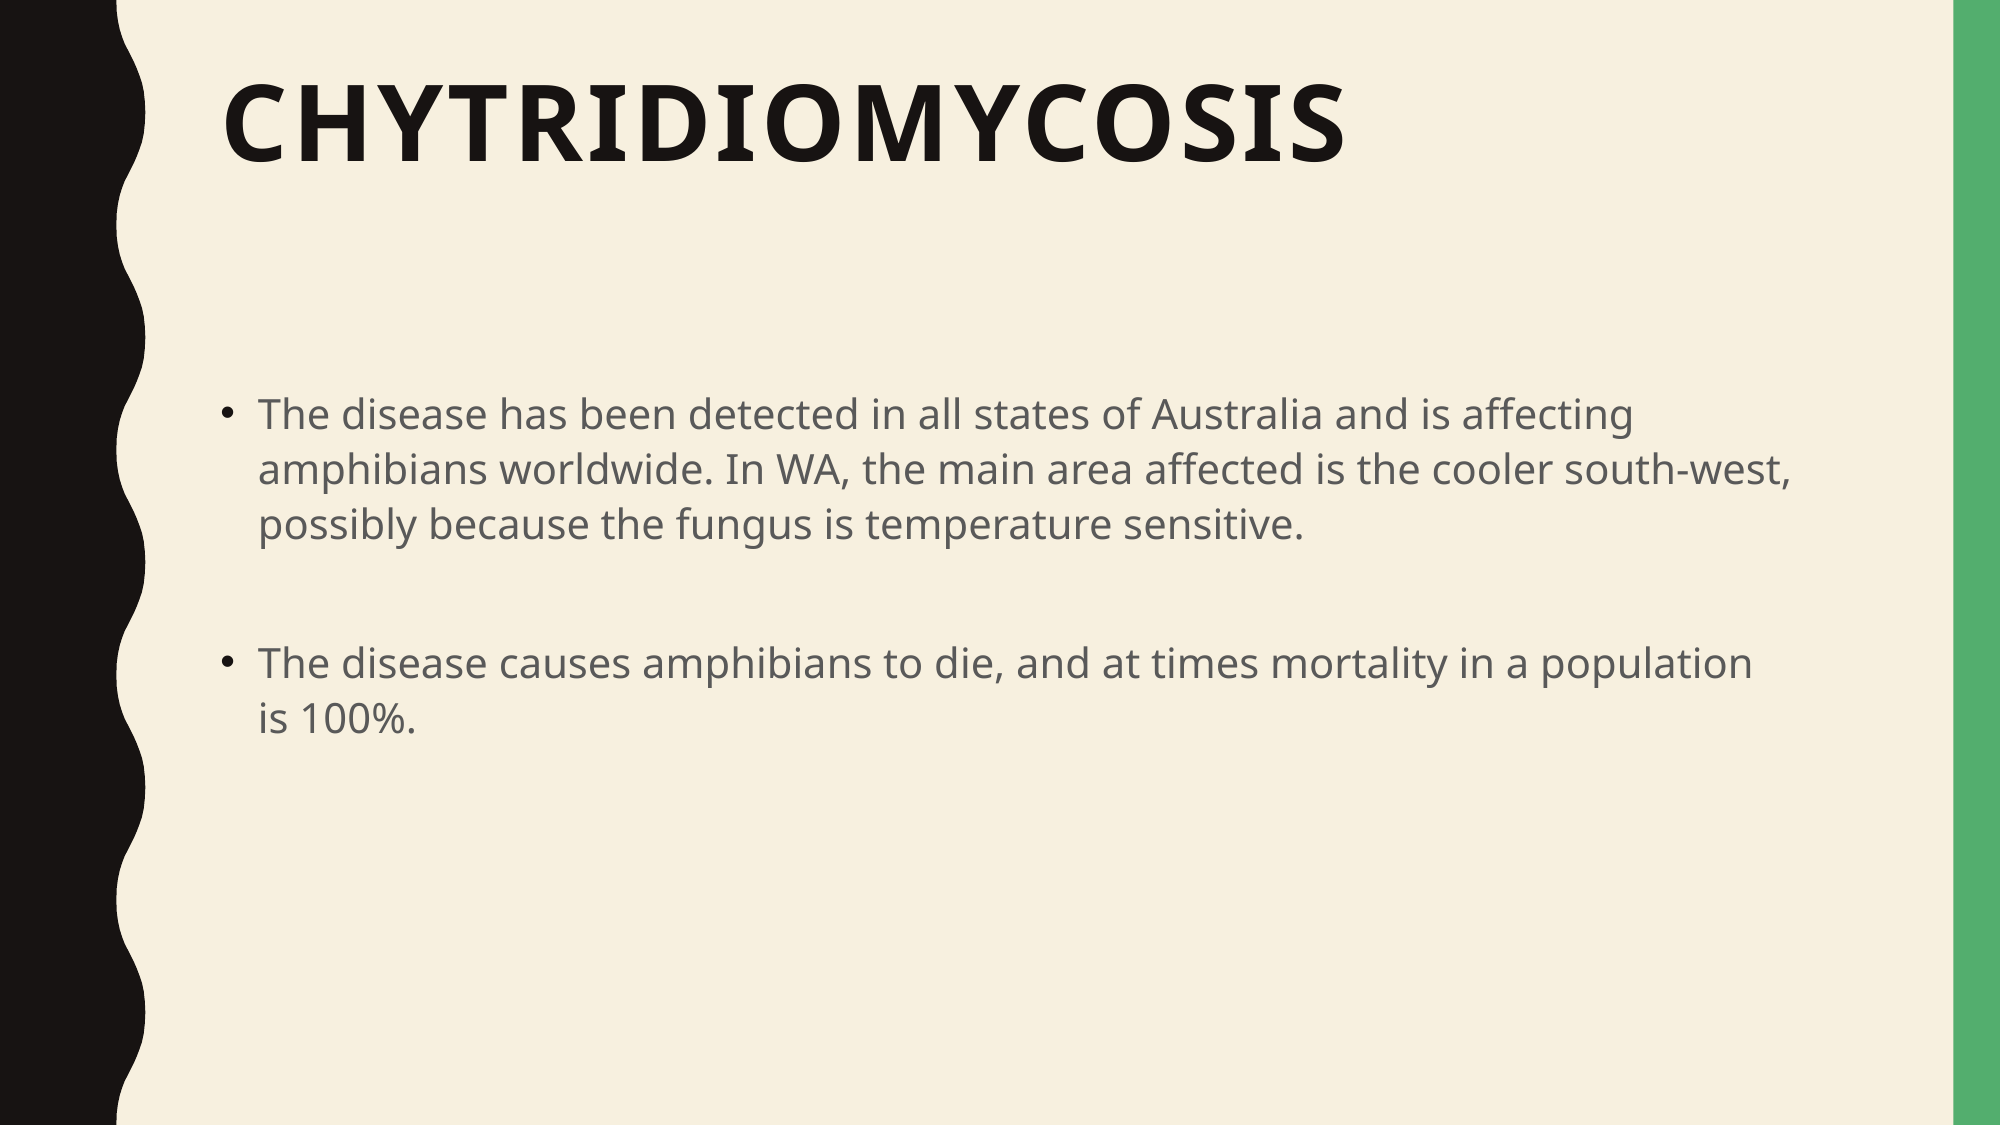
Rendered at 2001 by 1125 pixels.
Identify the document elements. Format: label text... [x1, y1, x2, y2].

title Chytridiomycosis [205, 62, 1875, 308]
list The disease has been detected in all states of Australia and is affecting amphibians worldwide. In WA, the main area affected is the cooler south-west, possibly because the fungus is temperature sensitive. The disease causes amphibians to die, and at times mortality in a population is 100%. [205, 375, 1875, 965]
